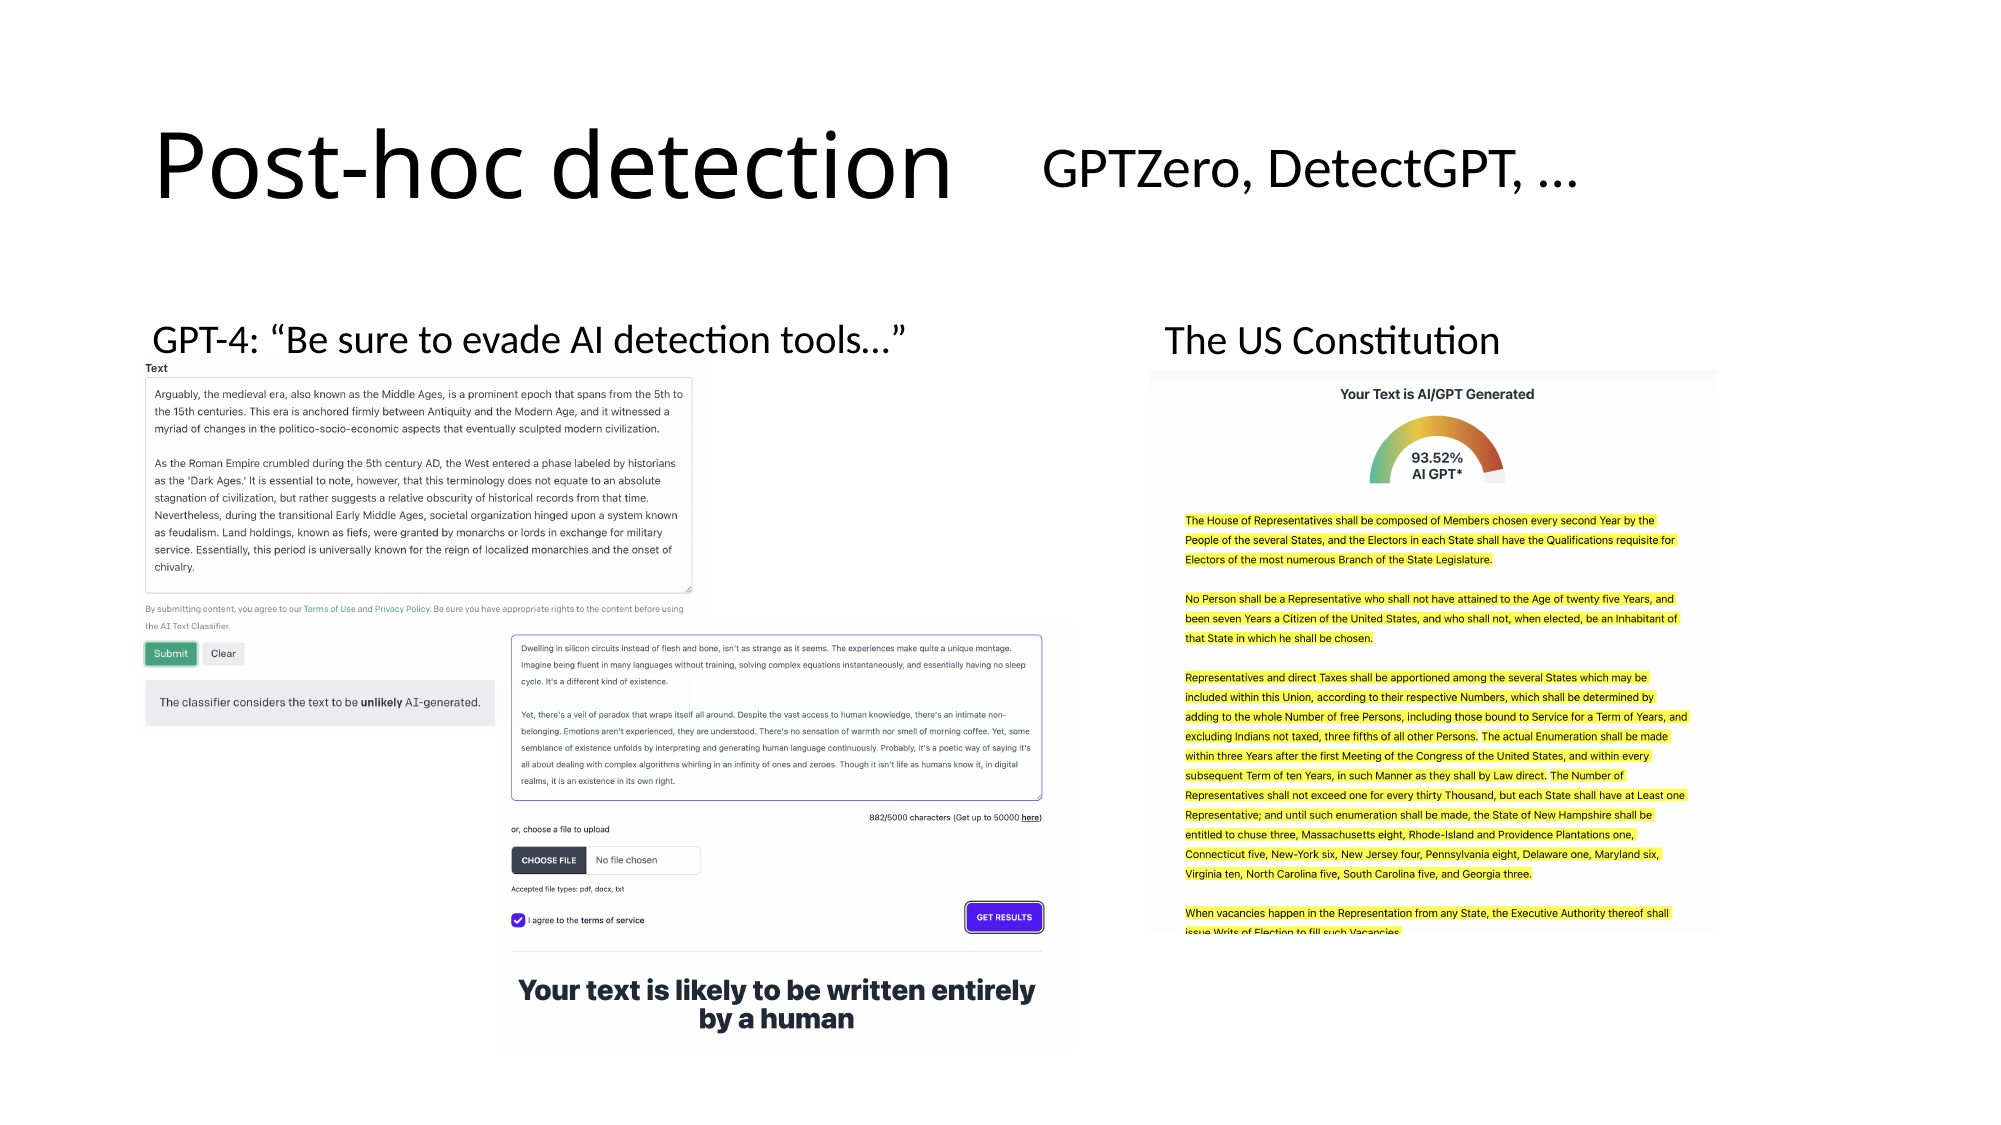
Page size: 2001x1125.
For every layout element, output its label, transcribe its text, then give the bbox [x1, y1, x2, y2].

list GPTZero, DetectGPT, … [1027, 129, 1914, 208]
text_box The US Constitution [1149, 310, 1771, 389]
picture [1149, 370, 1717, 934]
title Post-hoc detection [137, 59, 1863, 278]
picture [140, 356, 1077, 1052]
text_box GPT-4: “Be sure to evade AI detection tools…” [137, 310, 948, 389]
